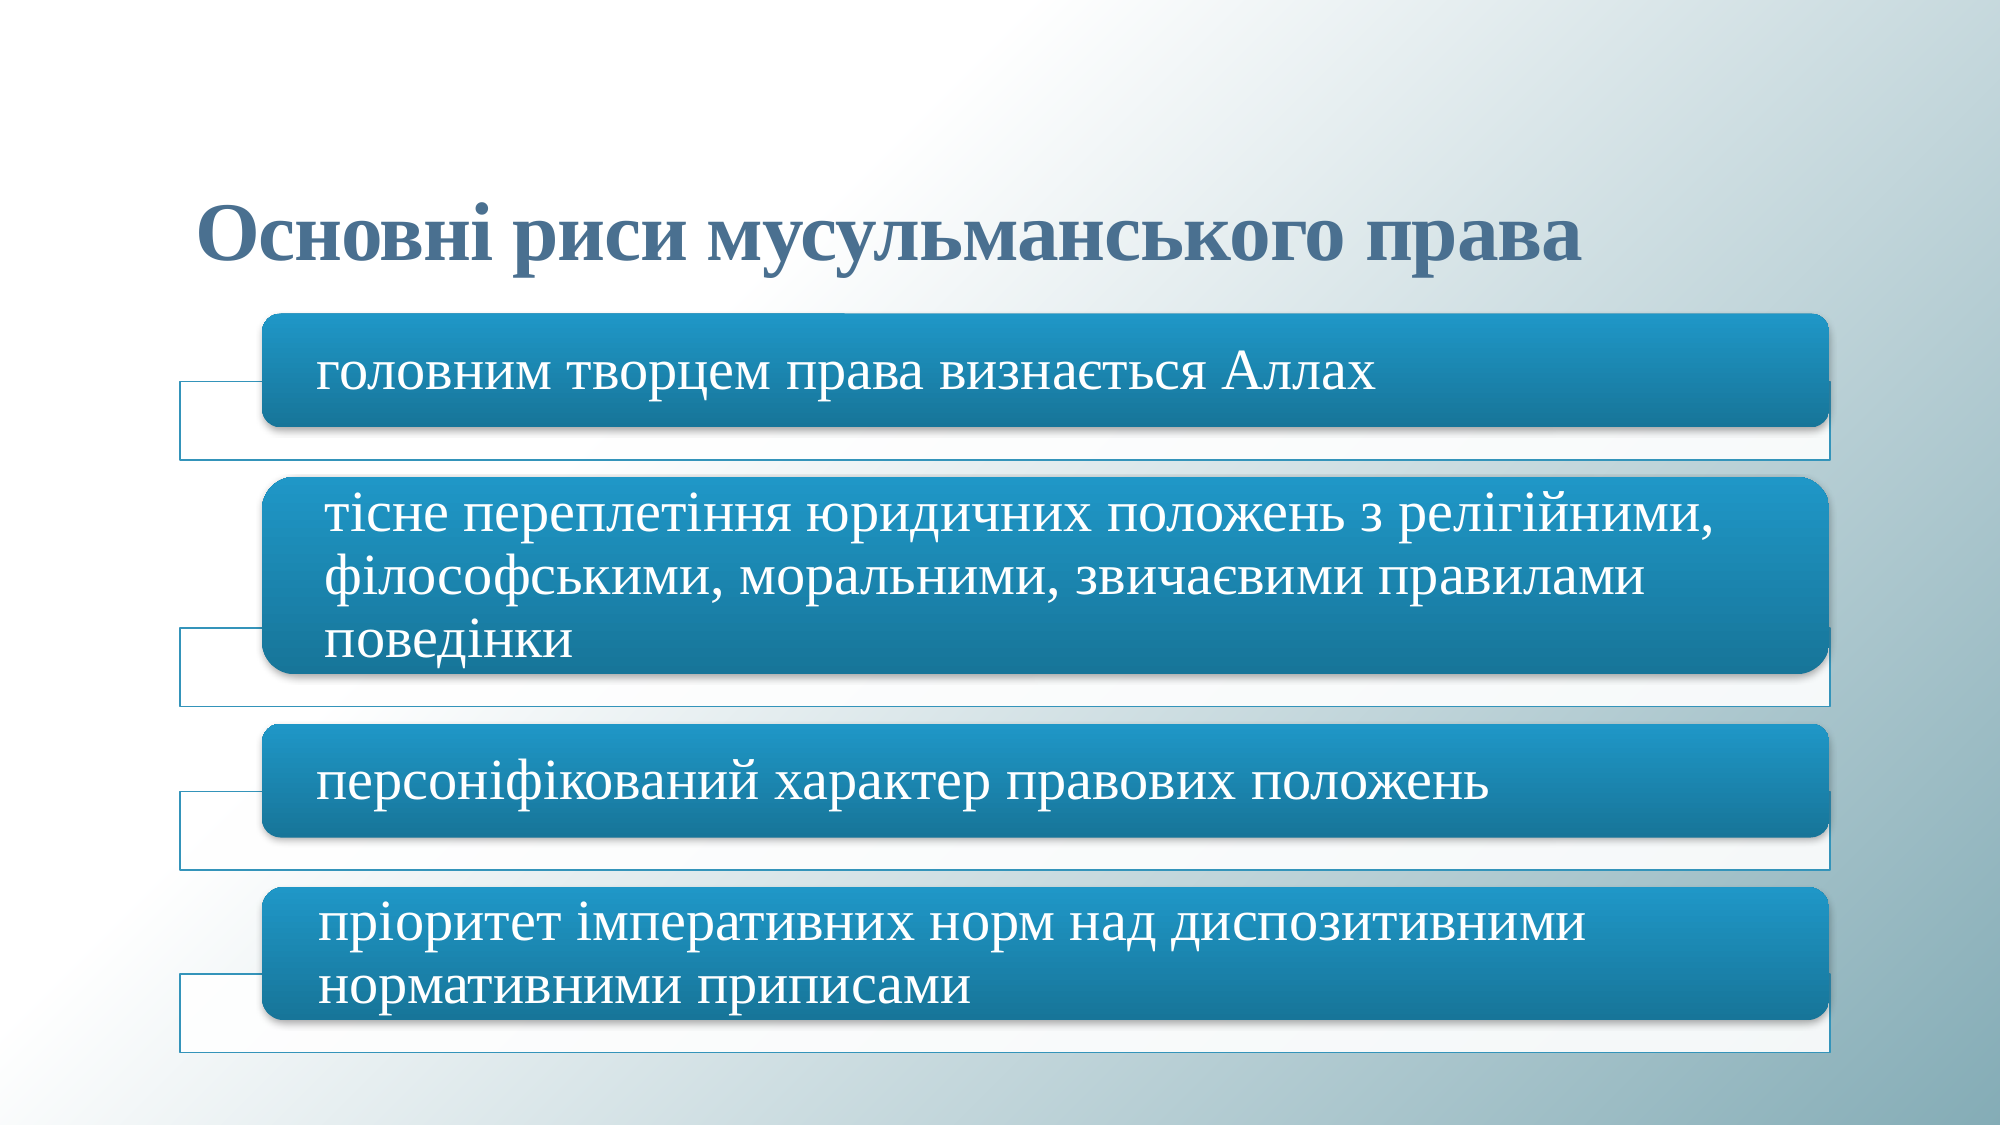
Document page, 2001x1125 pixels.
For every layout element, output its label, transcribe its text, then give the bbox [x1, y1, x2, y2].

title Основні риси мусульманського права [180, 47, 1830, 285]
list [179, 302, 1831, 1064]
